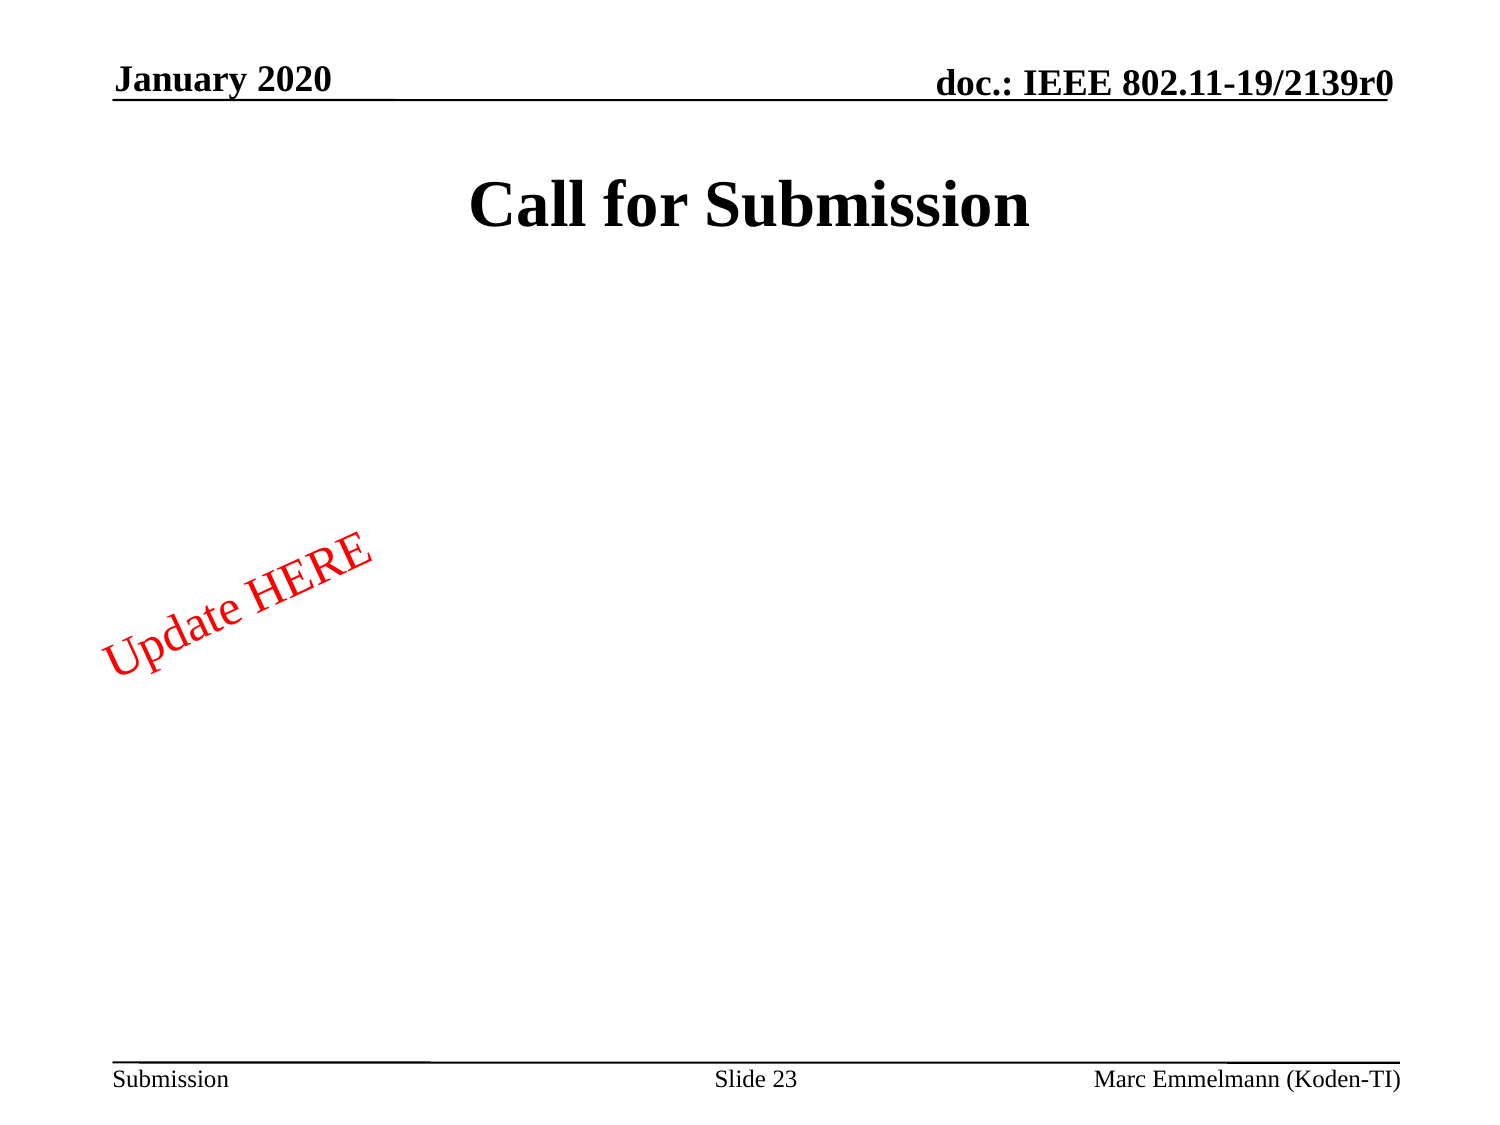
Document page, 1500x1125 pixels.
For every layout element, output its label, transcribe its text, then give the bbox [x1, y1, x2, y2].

footer Marc Emmelmann (Koden-TI) [878, 1061, 1402, 1093]
text_box Update HERE [76, 500, 396, 702]
slide_number Slide 23 [712, 1061, 800, 1123]
title Call for Submission [112, 112, 1388, 288]
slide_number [114, 54, 423, 100]
